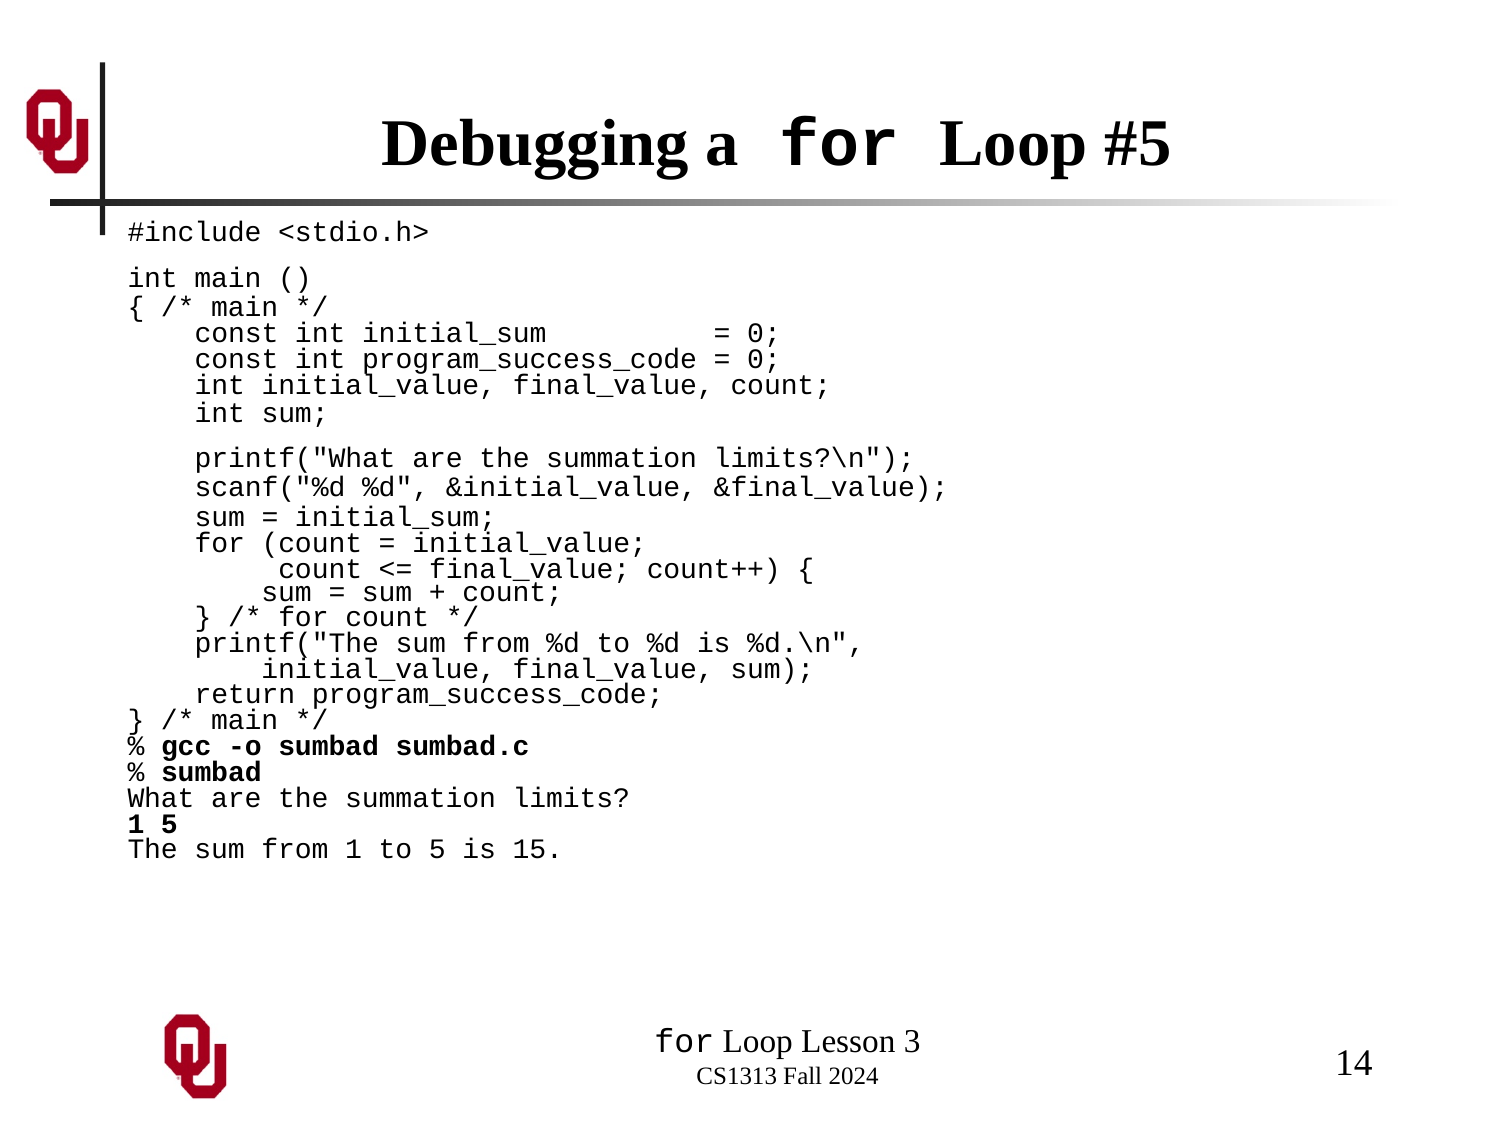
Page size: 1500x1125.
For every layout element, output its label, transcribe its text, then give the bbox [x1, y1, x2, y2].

list #include <stdio.h> int main () { /* main */ const int initial_sum = 0; const int program_success_code = 0; int initial_value, final_value, count; int sum; printf("What are the summation limits?\n"); scanf("%d %d", &initial_value, &final_value); sum = initial_sum; for (count = initial_value; count <= final_value; count++) { sum = sum + count; } /* for count */ printf("The sum from %d to %d is %d.\n", initial_value, final_value, sum); return program_success_code; } /* main */ % gcc -o sumbad sumbad.c % sumbad What are the summation limits? 1 5 The sum from 1 to 5 is 15. [112, 212, 1401, 1051]
slide_number 14 [1174, 1051, 1388, 1091]
footer for Loop Lesson 3 CS1313 Fall 2024 [424, 1051, 1151, 1098]
picture [162, 1051, 228, 1101]
title Debugging a for Loop #5 [112, 74, 1442, 187]
picture [24, 87, 90, 176]
